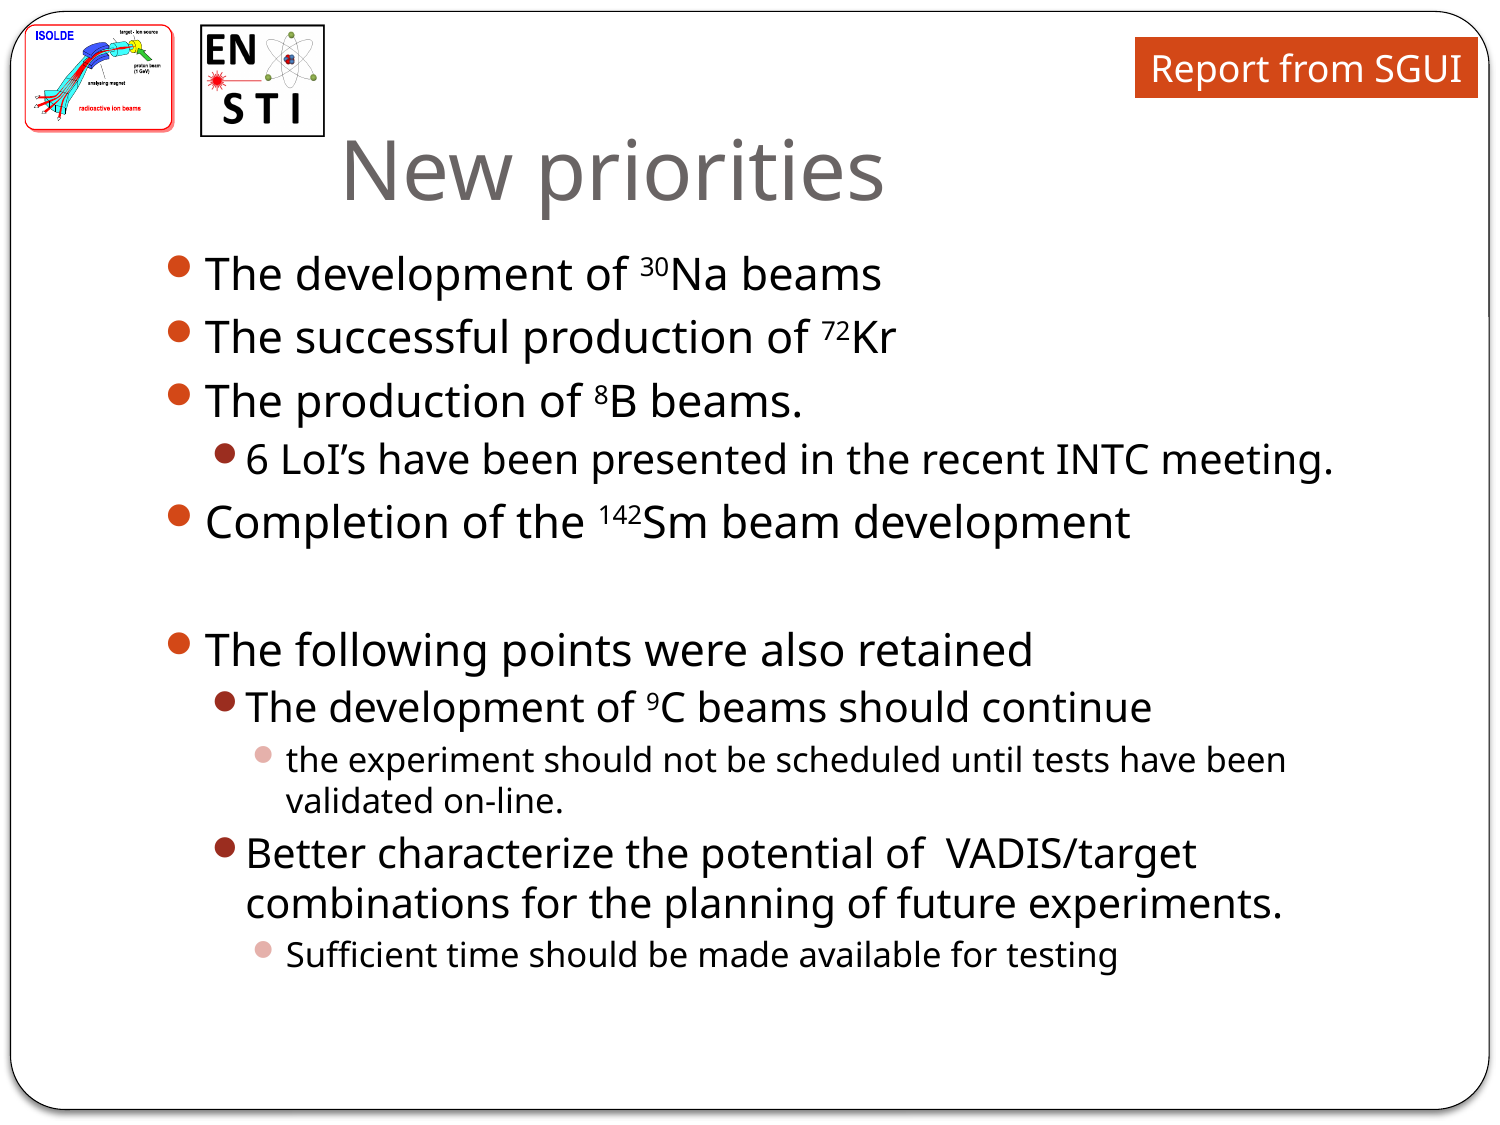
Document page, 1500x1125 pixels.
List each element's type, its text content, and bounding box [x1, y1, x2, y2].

picture [24, 24, 176, 133]
text_box Report from SGUI [1135, 37, 1478, 98]
list The development of 30Na beams The successful production of 72Kr The production of 8B beams. 6 LoI’s have been presented in the recent INTC meeting. Completion of the 142Sm beam development The following points were also retained The development of 9C beams should continue the experiment should not be scheduled until tests have been validated on-line. Better characterize the potential of VADIS/target combinations for the planning of future experiments. Sufficient time should be made available for testing [150, 237, 1425, 988]
picture [199, 24, 326, 137]
title New priorities [324, 45, 1425, 233]
